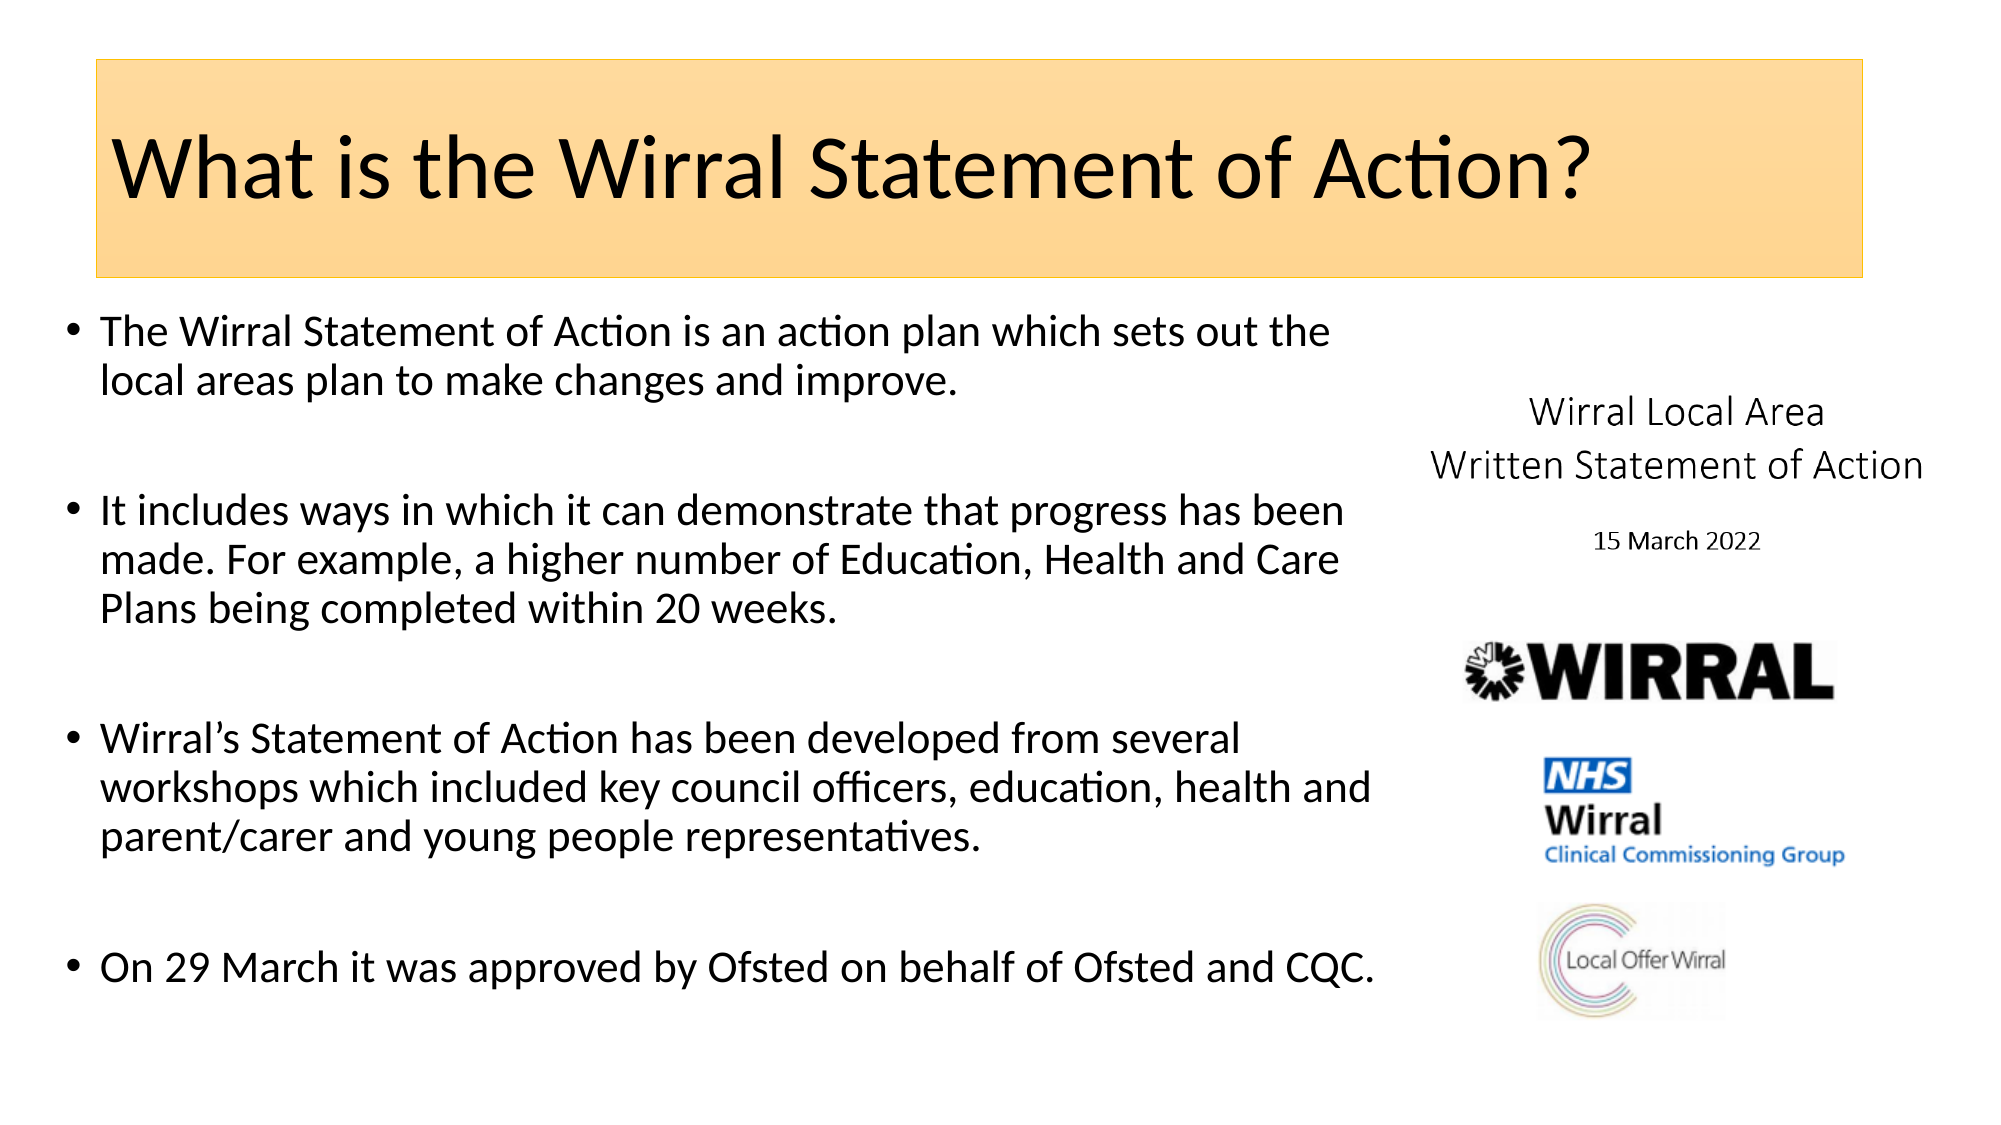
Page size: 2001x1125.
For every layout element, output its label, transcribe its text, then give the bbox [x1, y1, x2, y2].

picture [1454, 597, 1871, 1039]
picture [1402, 346, 1937, 576]
title What is the Wirral Statement of Action? [96, 59, 1863, 278]
list The Wirral Statement of Action is an action plan which sets out the local areas plan to make changes and improve. It includes ways in which it can demonstrate that progress has been made. For example, a higher number of Education, Health and Care Plans being completed within 20 weeks. Wirral’s Statement of Action has been developed from several workshops which included key council officers, education, health and parent/carer and young people representatives. On 29 March it was approved by Ofsted on behalf of Ofsted and CQC. [50, 299, 1414, 1014]
